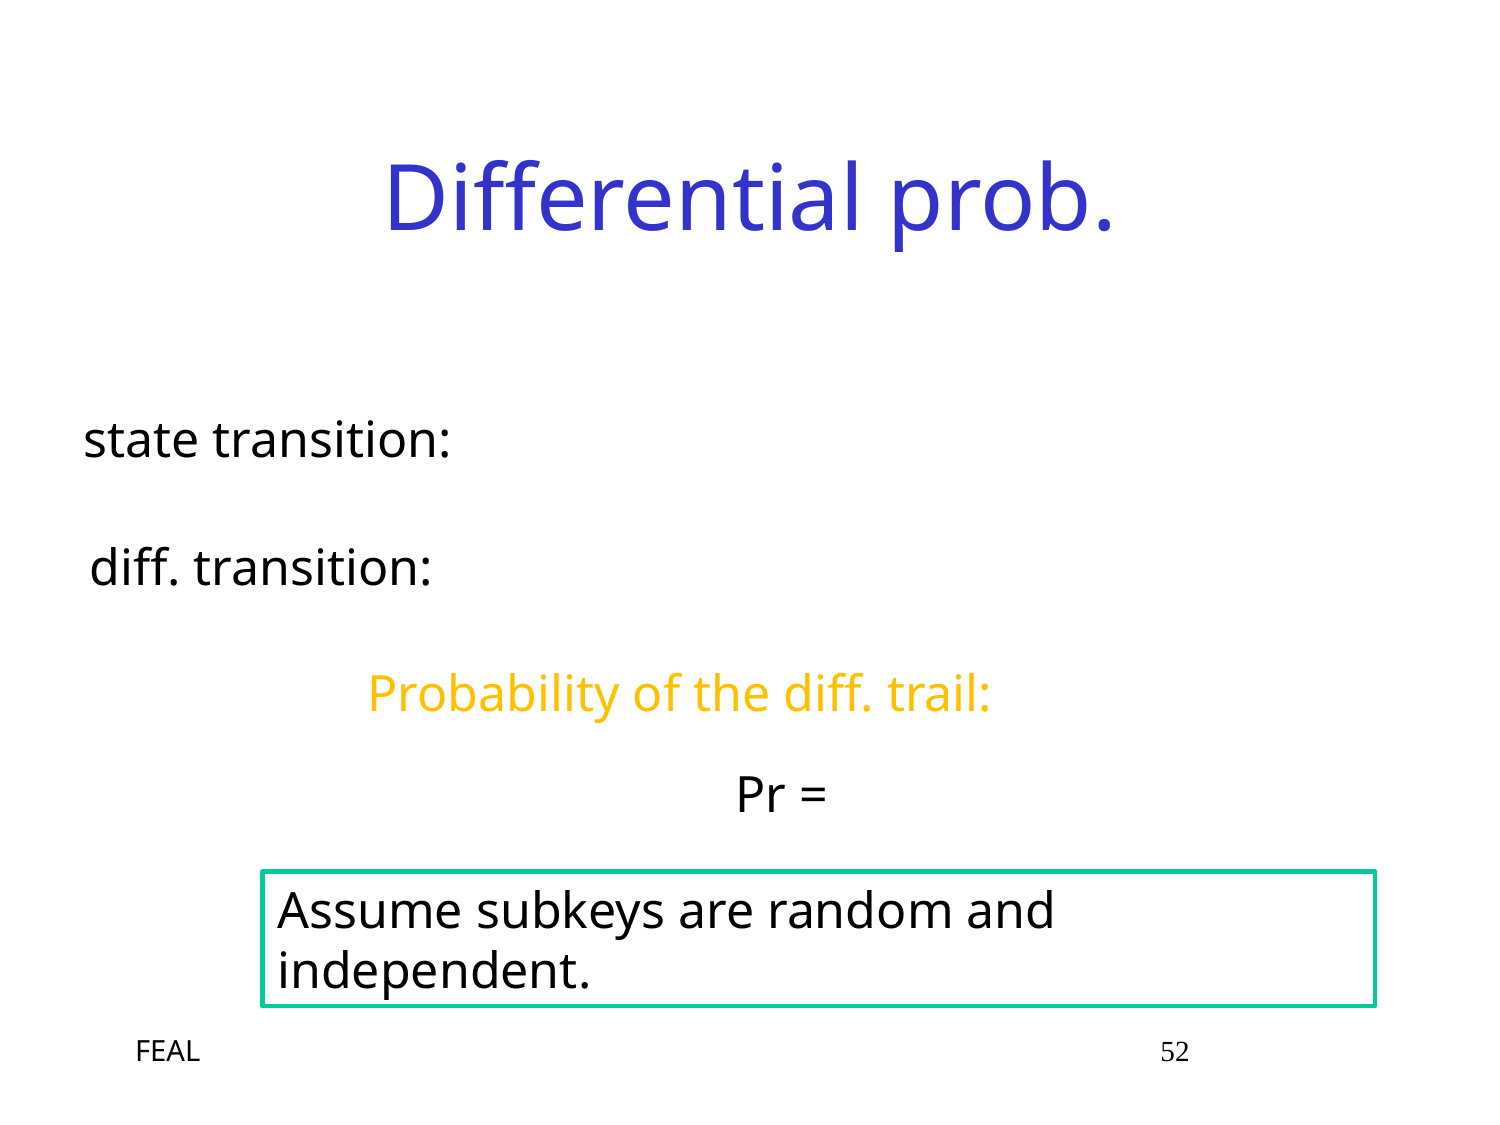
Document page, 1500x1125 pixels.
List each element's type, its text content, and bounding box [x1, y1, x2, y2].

text_box Probability of the diff. trail: [167, 654, 1193, 729]
title Differential prob. [112, 99, 1388, 288]
footer FEAL 52 [112, 1024, 1401, 1101]
text_box Assume subkeys are random and independent. [262, 871, 1375, 1007]
text_box state transition: [68, 400, 507, 476]
text_box diff. transition: [74, 527, 525, 603]
